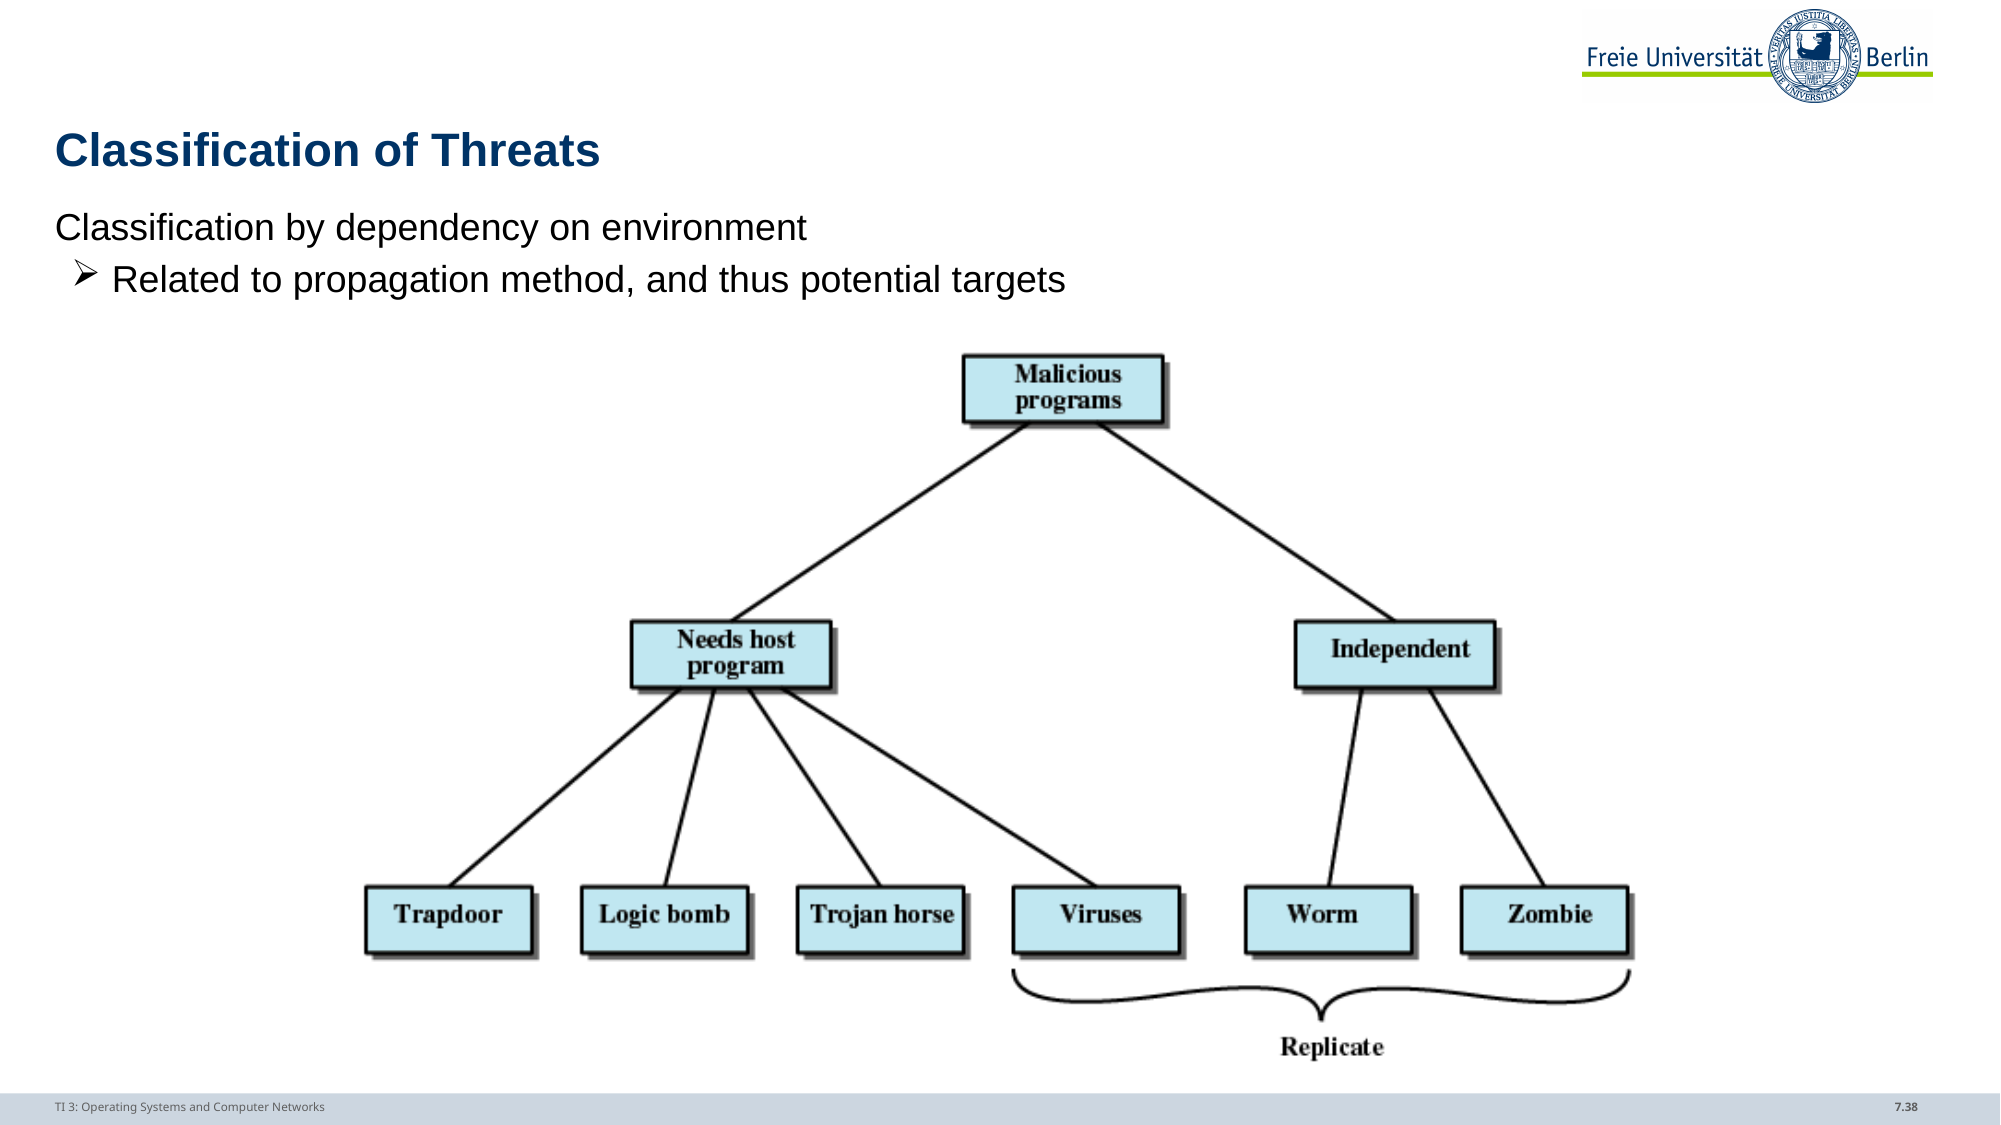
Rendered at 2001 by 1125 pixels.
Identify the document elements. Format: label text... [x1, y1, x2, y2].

picture [1582, 9, 1933, 103]
picture [348, 341, 1652, 1067]
list Classification by dependency on environment Related to propagation method, and thus potential targets [54, 201, 1946, 1064]
title Classification of Threats [54, 117, 1946, 188]
footer TI 3: Operating Systems and Computer Networks [54, 1091, 1363, 1125]
